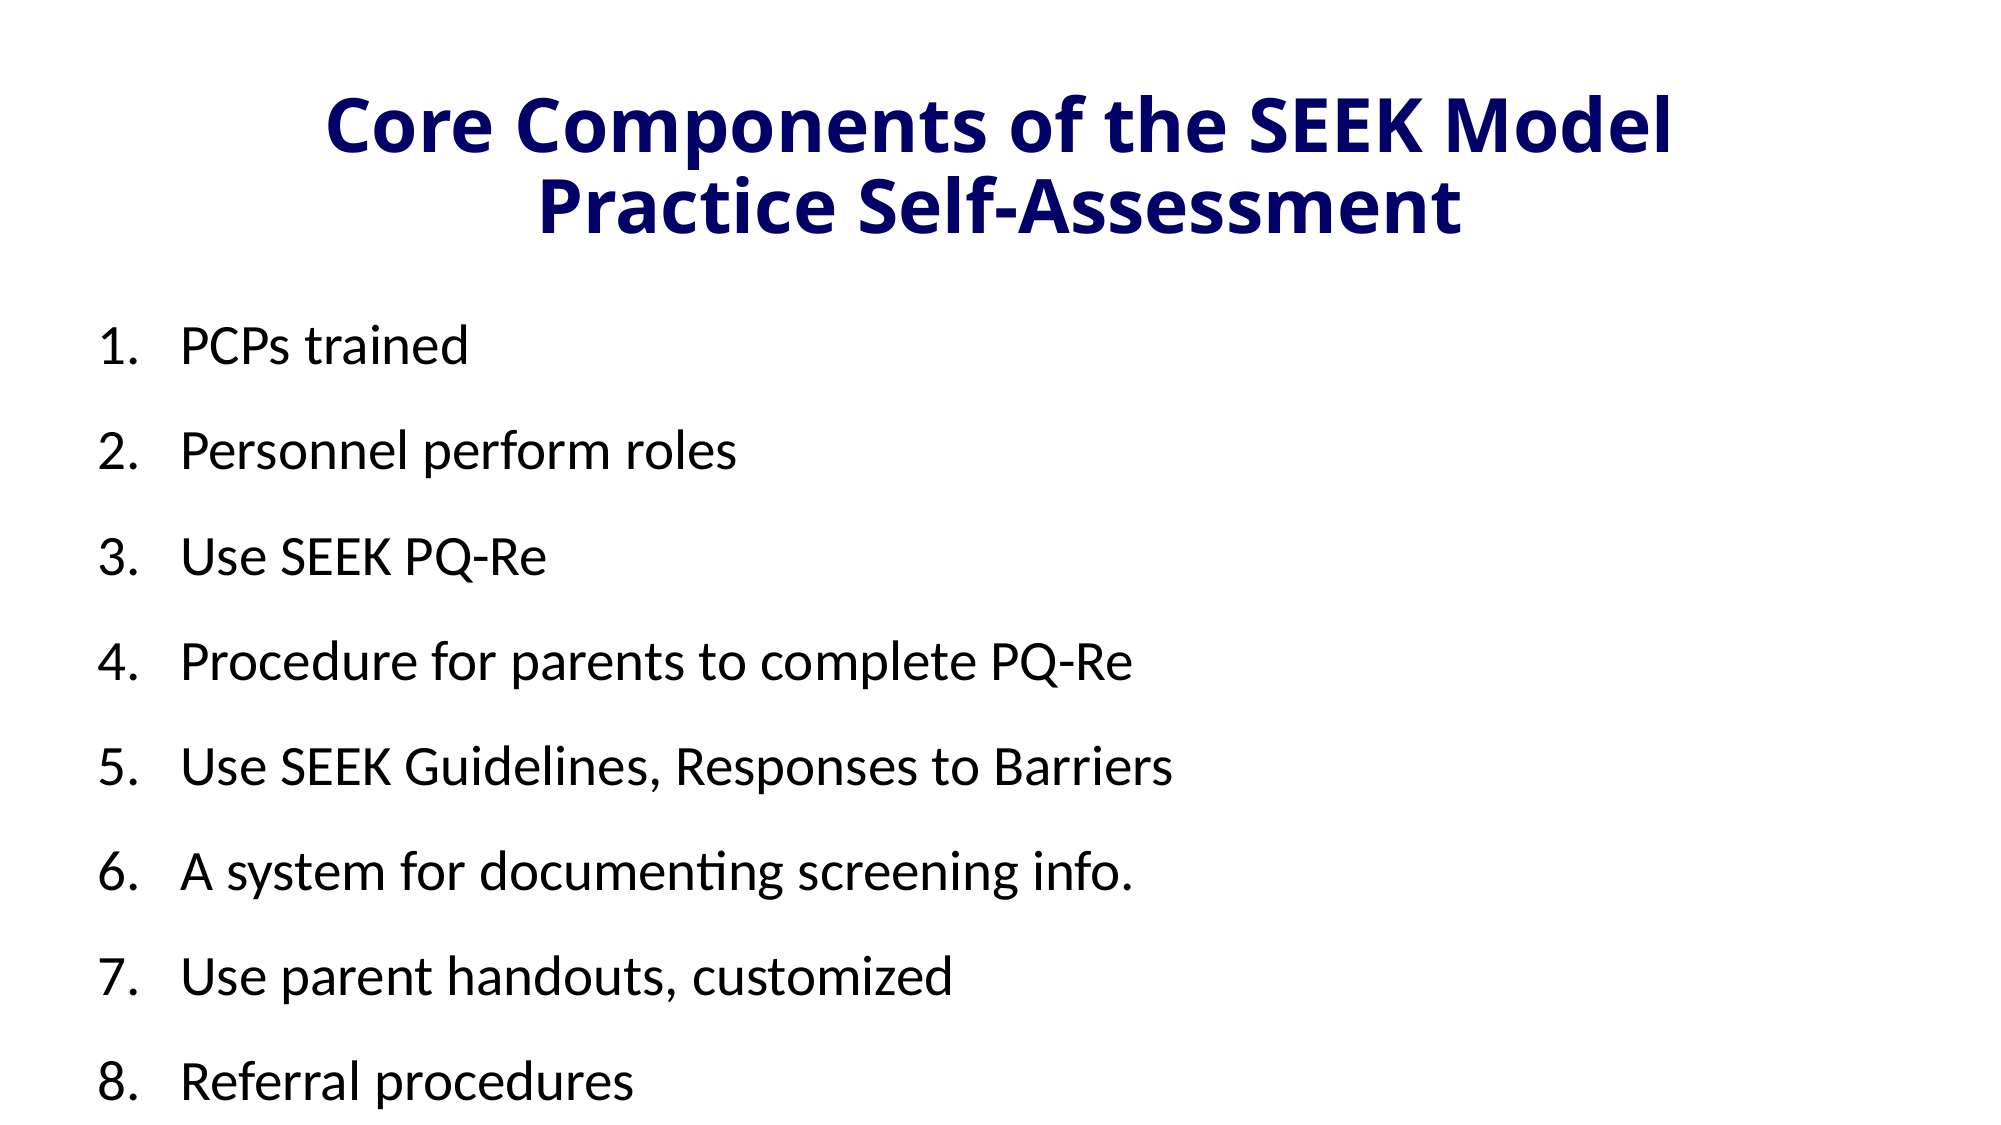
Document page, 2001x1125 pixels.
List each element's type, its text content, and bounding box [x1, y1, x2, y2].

list PCPs trained Personnel perform roles Use SEEK PQ-Re Procedure for parents to complete PQ-Re Use SEEK Guidelines, Responses to Barriers A system for documenting screening info. Use parent handouts, customized Referral procedures [82, 299, 1433, 1125]
title Core Components of the SEEK Model Practice Self-Assessment [137, 59, 1863, 278]
